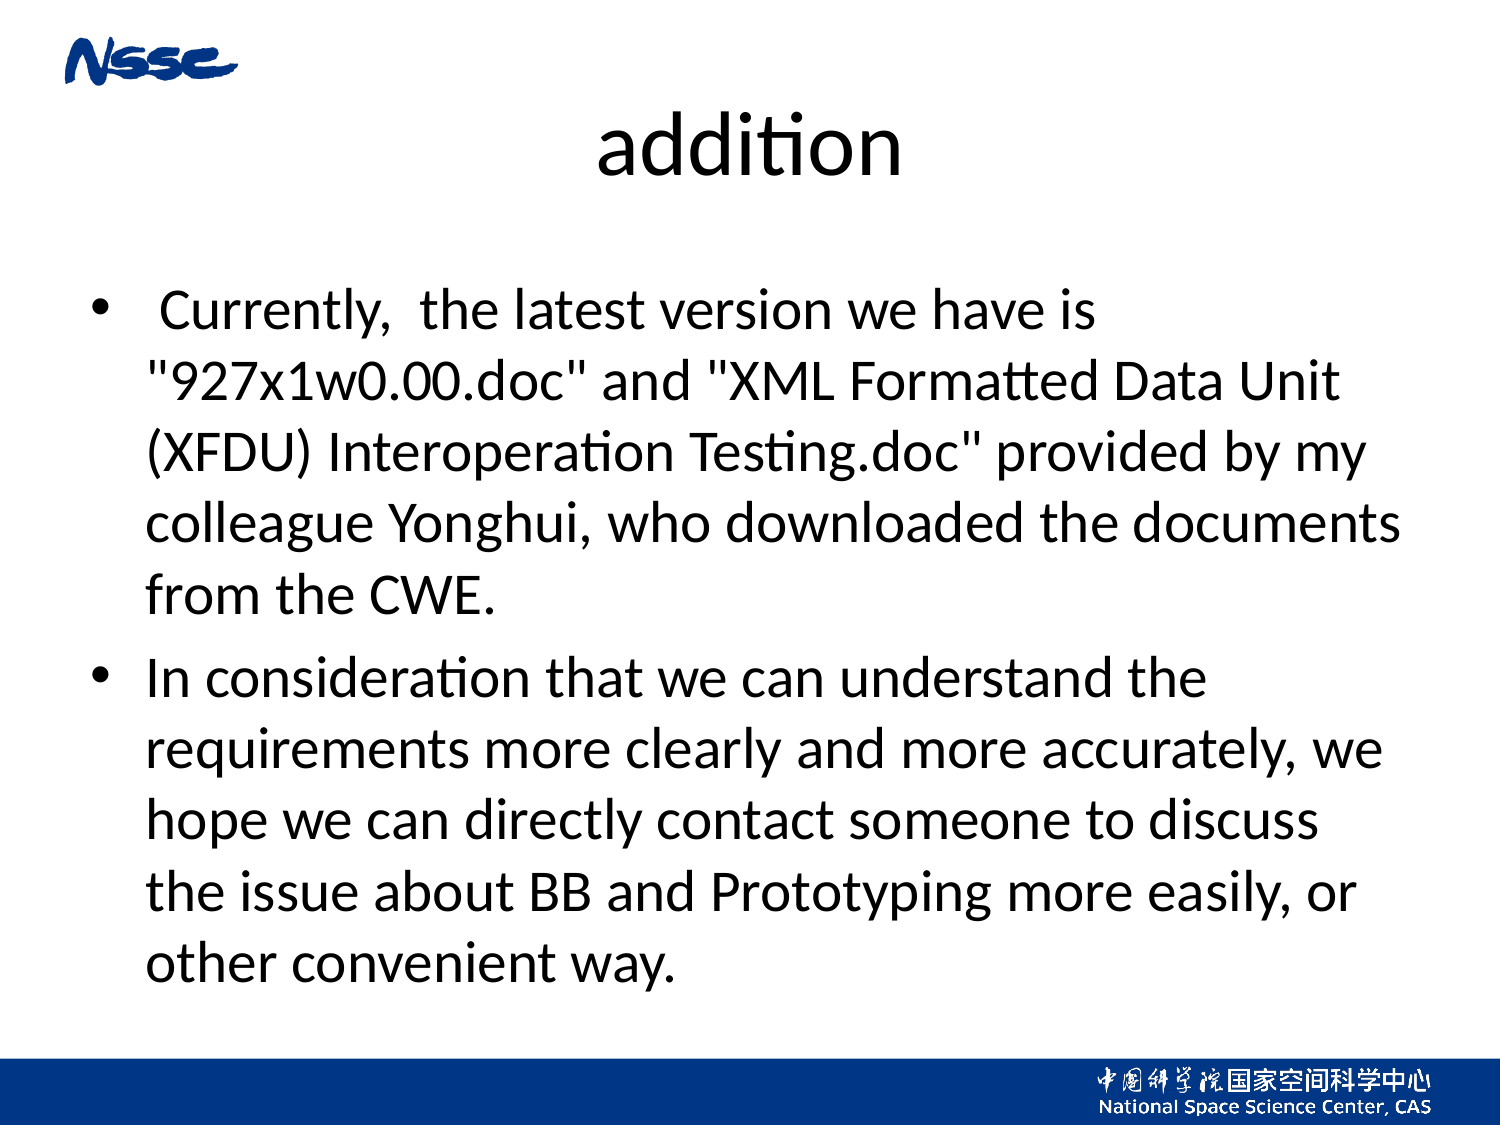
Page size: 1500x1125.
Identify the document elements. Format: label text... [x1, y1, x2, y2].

picture [1096, 1060, 1447, 1123]
list Currently, the latest version we have is "927x1w0.00.doc" and "XML Formatted Data Unit (XFDU) Interoperation Testing.doc" provided by my colleague Yonghui, who downloaded the documents from the CWE. In consideration that we can understand the requirements more clearly and more accurately, we hope we can directly contact someone to discuss the issue about BB and Prototyping more easily, or other convenient way. [75, 262, 1425, 1005]
title addition [75, 45, 1425, 233]
picture [41, 19, 259, 101]
